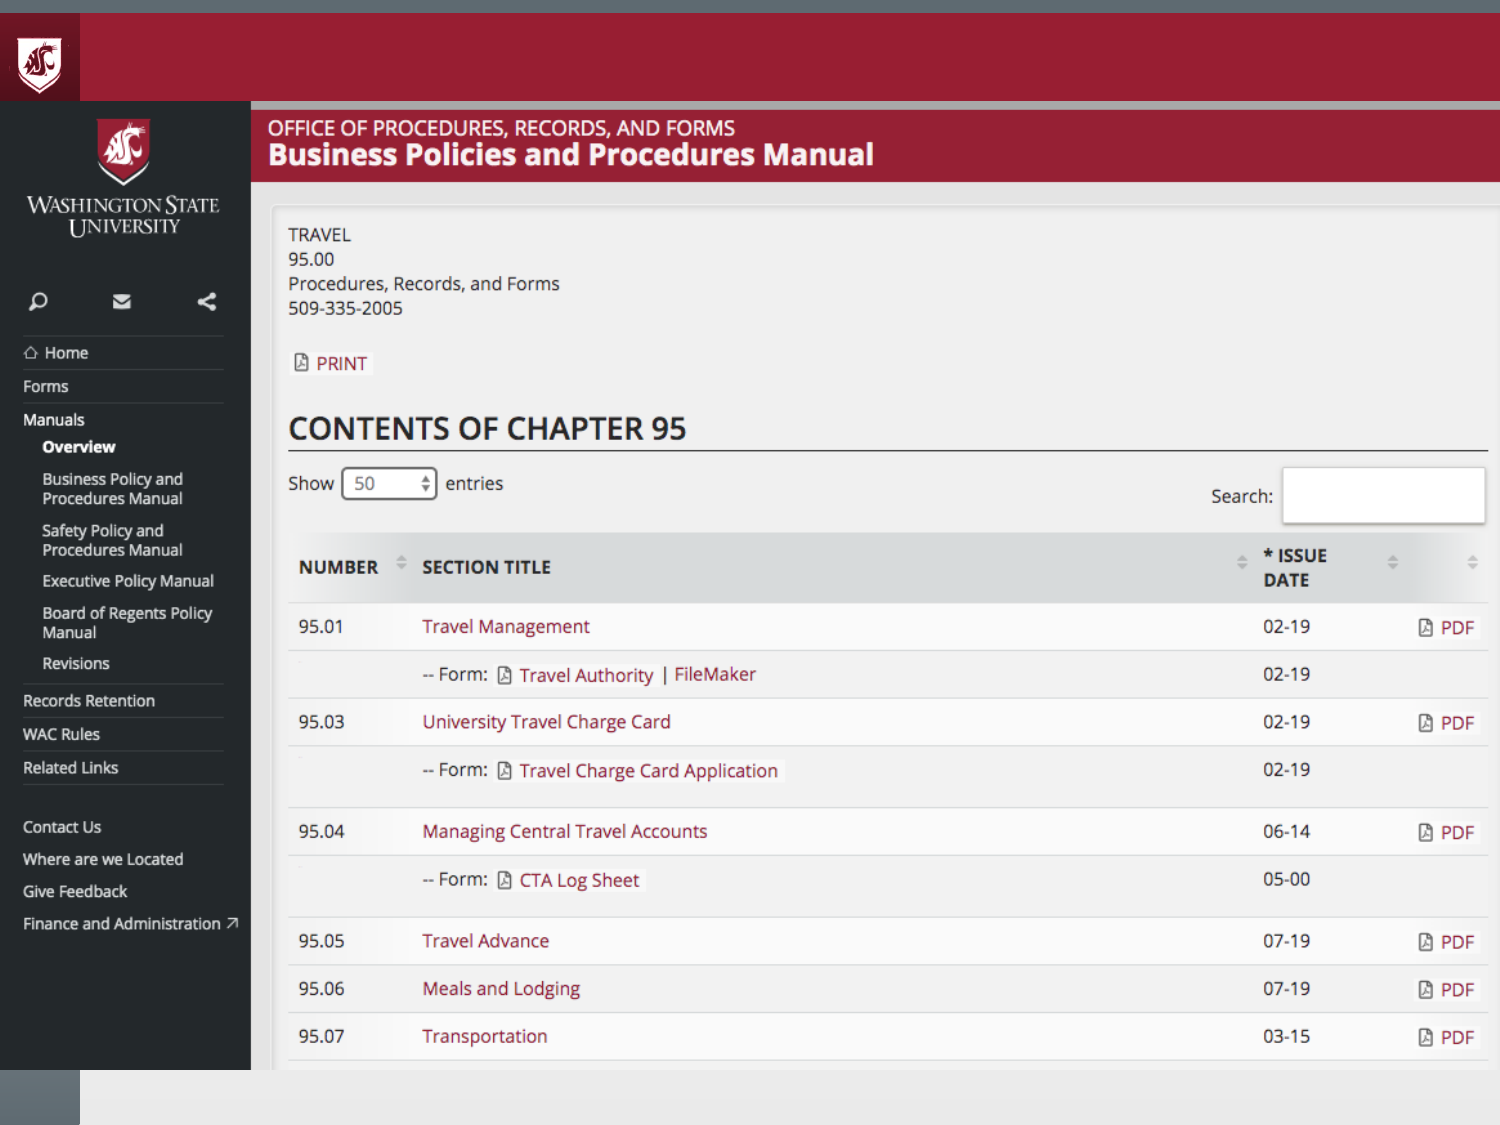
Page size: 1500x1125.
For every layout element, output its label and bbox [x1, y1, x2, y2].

picture [9, 27, 69, 100]
picture [0, 101, 1500, 1070]
